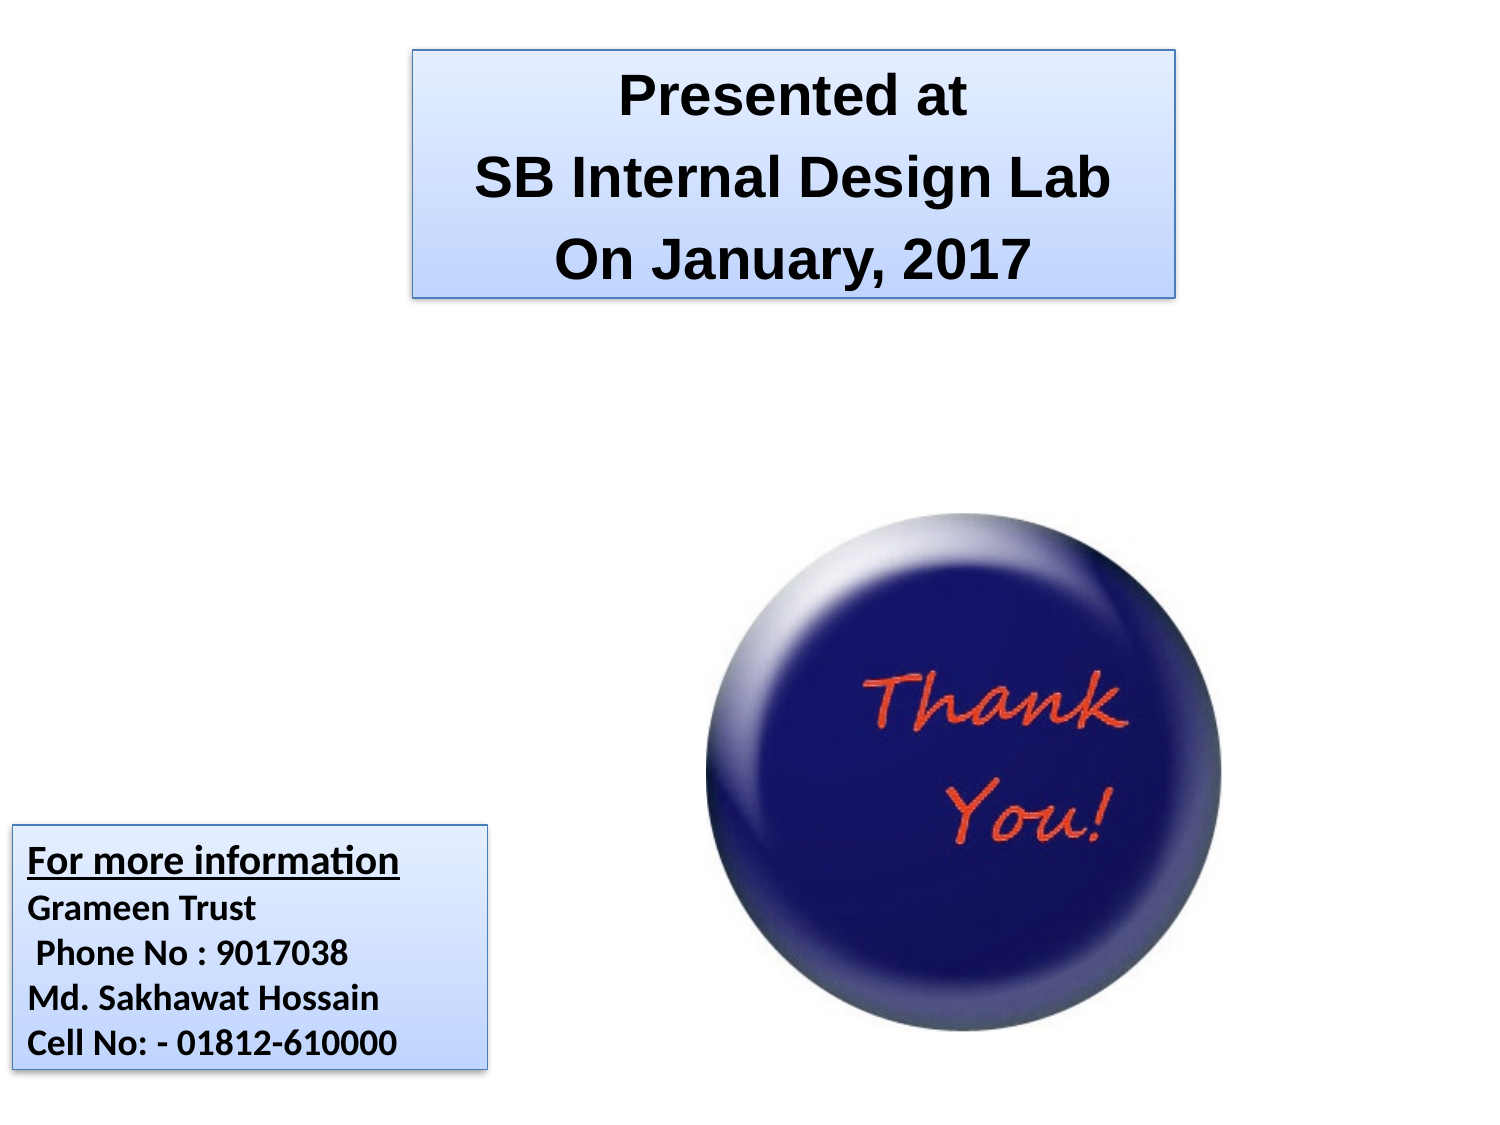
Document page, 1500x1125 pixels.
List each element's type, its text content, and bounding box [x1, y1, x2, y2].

text_box Presented at SB Internal Design Lab On January, 2017 [412, 49, 1176, 299]
picture [705, 512, 1223, 1033]
text_box For more information Grameen Trust Phone No : 9017038 Md. Sakhawat Hossain Cell No: - 01812-610000 [12, 824, 488, 1070]
